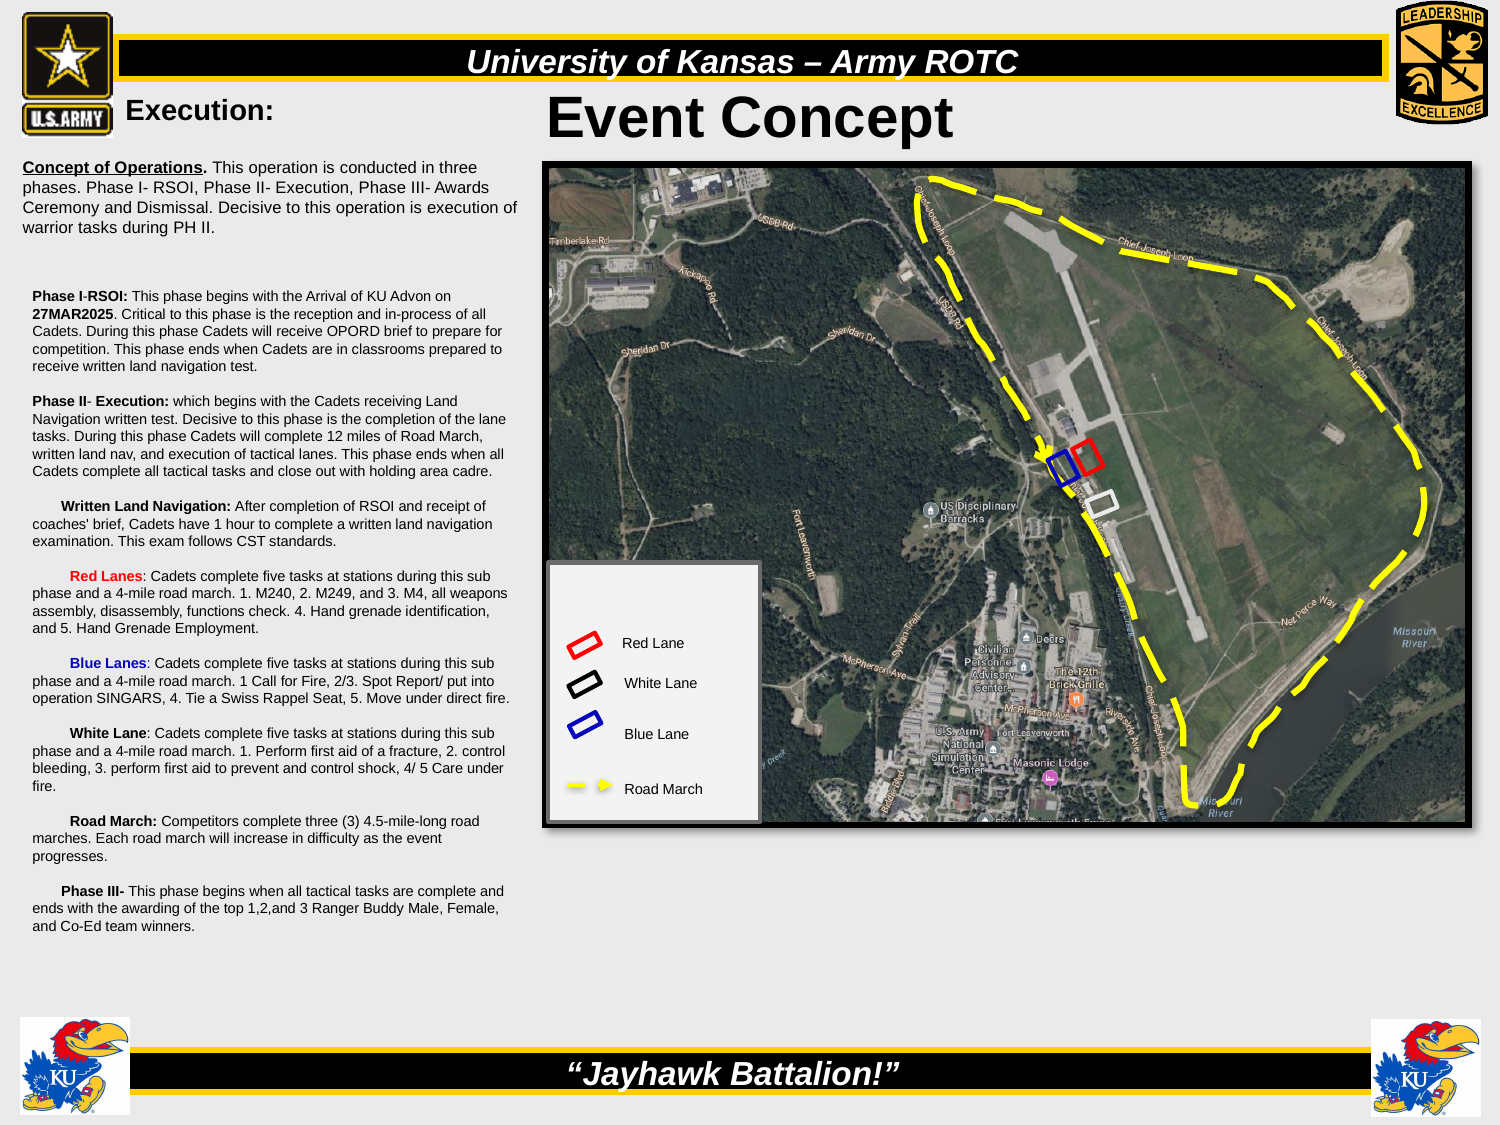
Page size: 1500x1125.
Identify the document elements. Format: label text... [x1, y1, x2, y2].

picture [20, 1017, 130, 1115]
picture [1371, 1019, 1481, 1117]
title Event Concept [75, 21, 1425, 165]
picture [548, 167, 1466, 822]
text_box Phase I-RSOI: This phase begins with the Arrival of KU Advon on 27MAR2025. Critical to this phase is the reception and in-process of all Cadets. During this phase Cadets will receive OPORD brief to prepare for competition. This phase ends when Cadets are in classrooms prepared to receive written land navigation test. Phase II- Execution: which begins with the Cadets receiving Land Navigation written test. Decisive to this phase is the completion of the lane tasks. During this phase Cadets will complete 12 miles of Road March, written land nav, and execution of tactical lanes. This phase ends when all Cadets complete all tactical tasks and close out with holding area cadre. Written Land Navigation: After completion of RSOI and receipt of coaches' brief, Cadets have 1 hour to complete a written land navigation examination. This exam follows CST standards. Red Lanes: Cadets complete five tasks at stations during this sub phase and a 4-mile road march. 1. M240, 2. M249, and 3. M4, all weapons assembly, disassembly, functions check. 4. Hand grenade identification, and 5. Hand Grenade Employment. Blue Lanes: Cadets complete five tasks at stations during this sub phase and a 4-mile road march. 1 Call for Fire, 2/3. Spot Report/ put into operation SINGARS, 4. Tie a Swiss Rappel Seat, 5. Move under direct fire. White Lane: Cadets complete five tasks at stations during this sub phase and a 4-mile road march. 1. Perform first aid of a fracture, 2. control bleeding, 3. perform first aid to prevent and control shock, 4/ 5 Care under fire. Road March: Competitors complete three (3) 4.5-mile-long road marches. Each road march will increase in difficulty as the event progresses. Phase III- This phase begins when all tactical tasks are complete and ends with the awarding of the top 1,2,and 3 Ranger Buddy Male, Female, and Co-Ed team winners. [0, 279, 531, 964]
text_box Execution: [110, 84, 298, 134]
picture [22, 12, 113, 138]
picture [1396, 0, 1488, 125]
text_box Concept of Operations. This operation is conducted in three phases. Phase I- RSOI, Phase II- Execution, Phase III- Awards Ceremony and Dismissal. Decisive to this operation is execution of warrior tasks during PH II. [0, 149, 549, 244]
